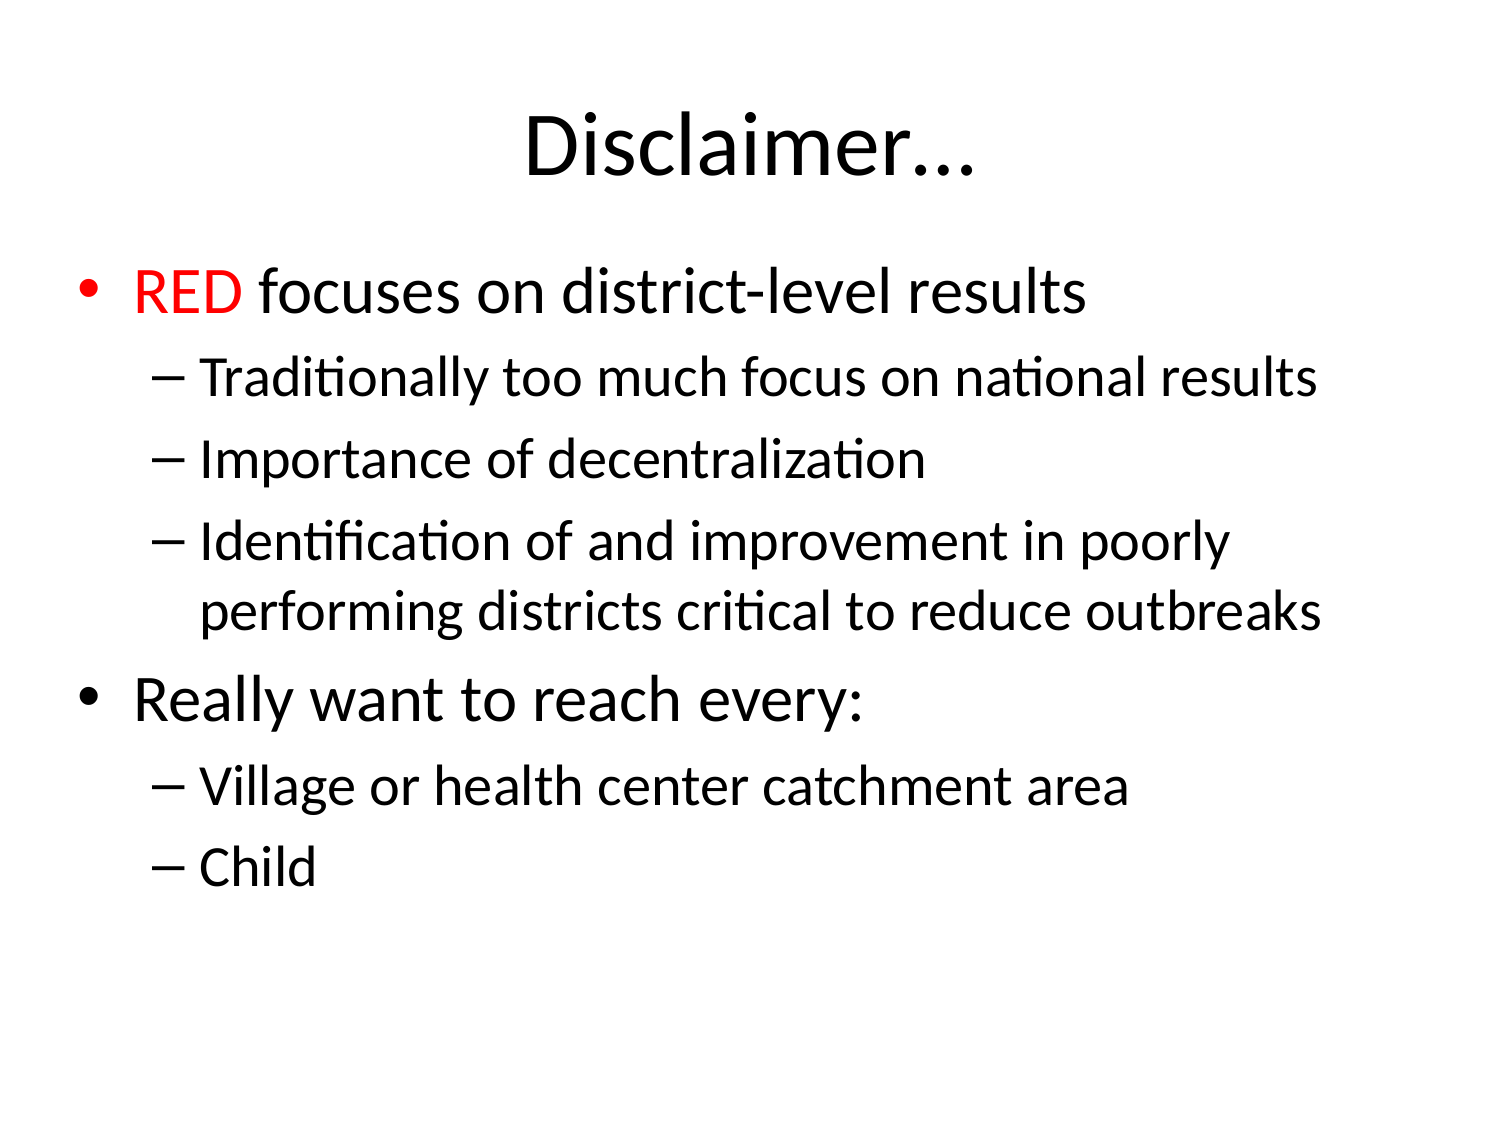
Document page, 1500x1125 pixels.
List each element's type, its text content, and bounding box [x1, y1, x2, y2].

list RED focuses on district-level results Traditionally too much focus on national results Importance of decentralization Identification of and improvement in poorly performing districts critical to reduce outbreaks Really want to reach every: Village or health center catchment area Child [62, 239, 1413, 983]
title Disclaimer… [75, 45, 1425, 233]
